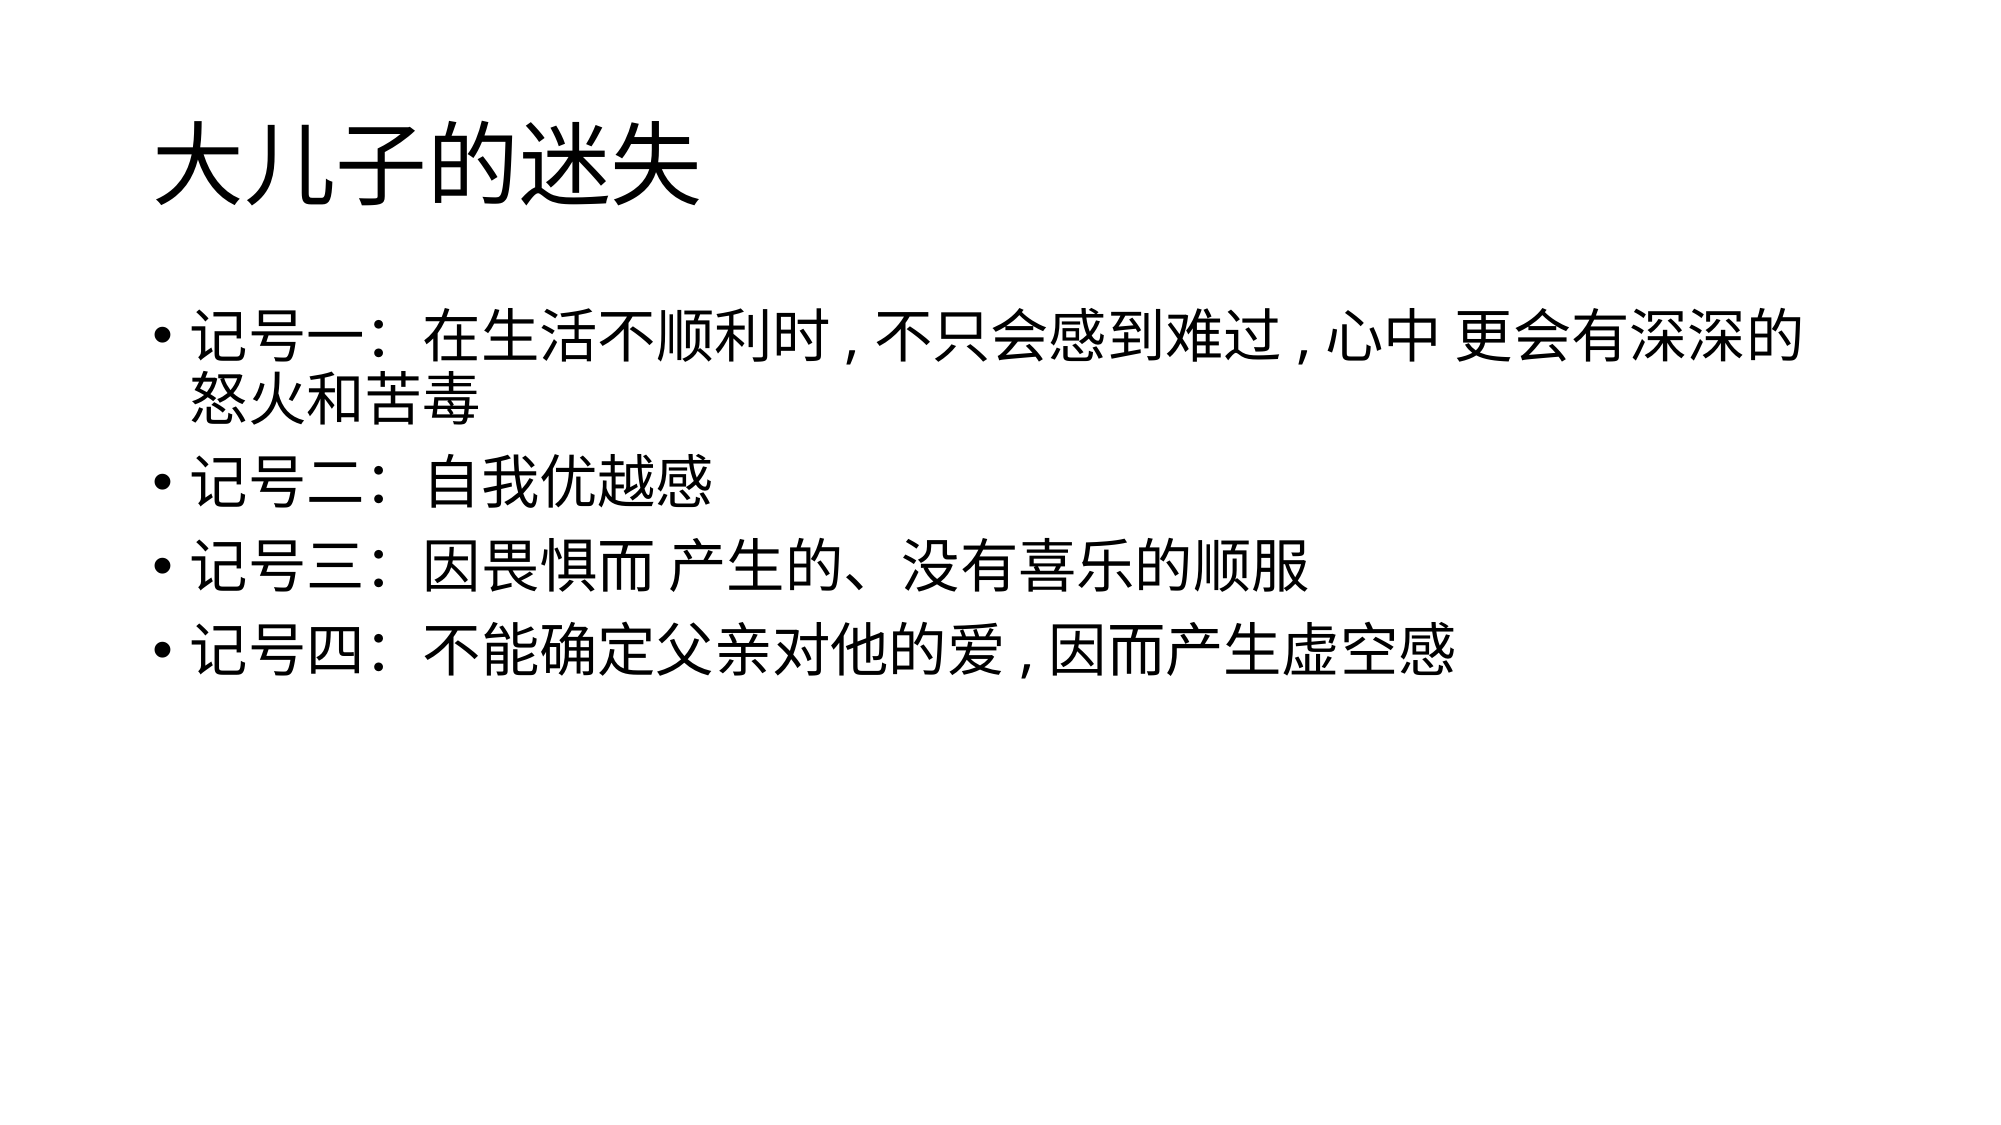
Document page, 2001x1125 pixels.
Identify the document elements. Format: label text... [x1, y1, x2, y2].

list 记号一：在生活不顺利时,不只会感到难过,心中 更会有深深的怒火和苦毒 记号二：自我优越感 记号三：因畏惧而 产生的、没有喜乐的顺服 记号四：不能确定父亲对他的爱,因而产生虚空感 [137, 299, 1863, 1014]
title 大儿子的迷失 [137, 59, 1863, 278]
